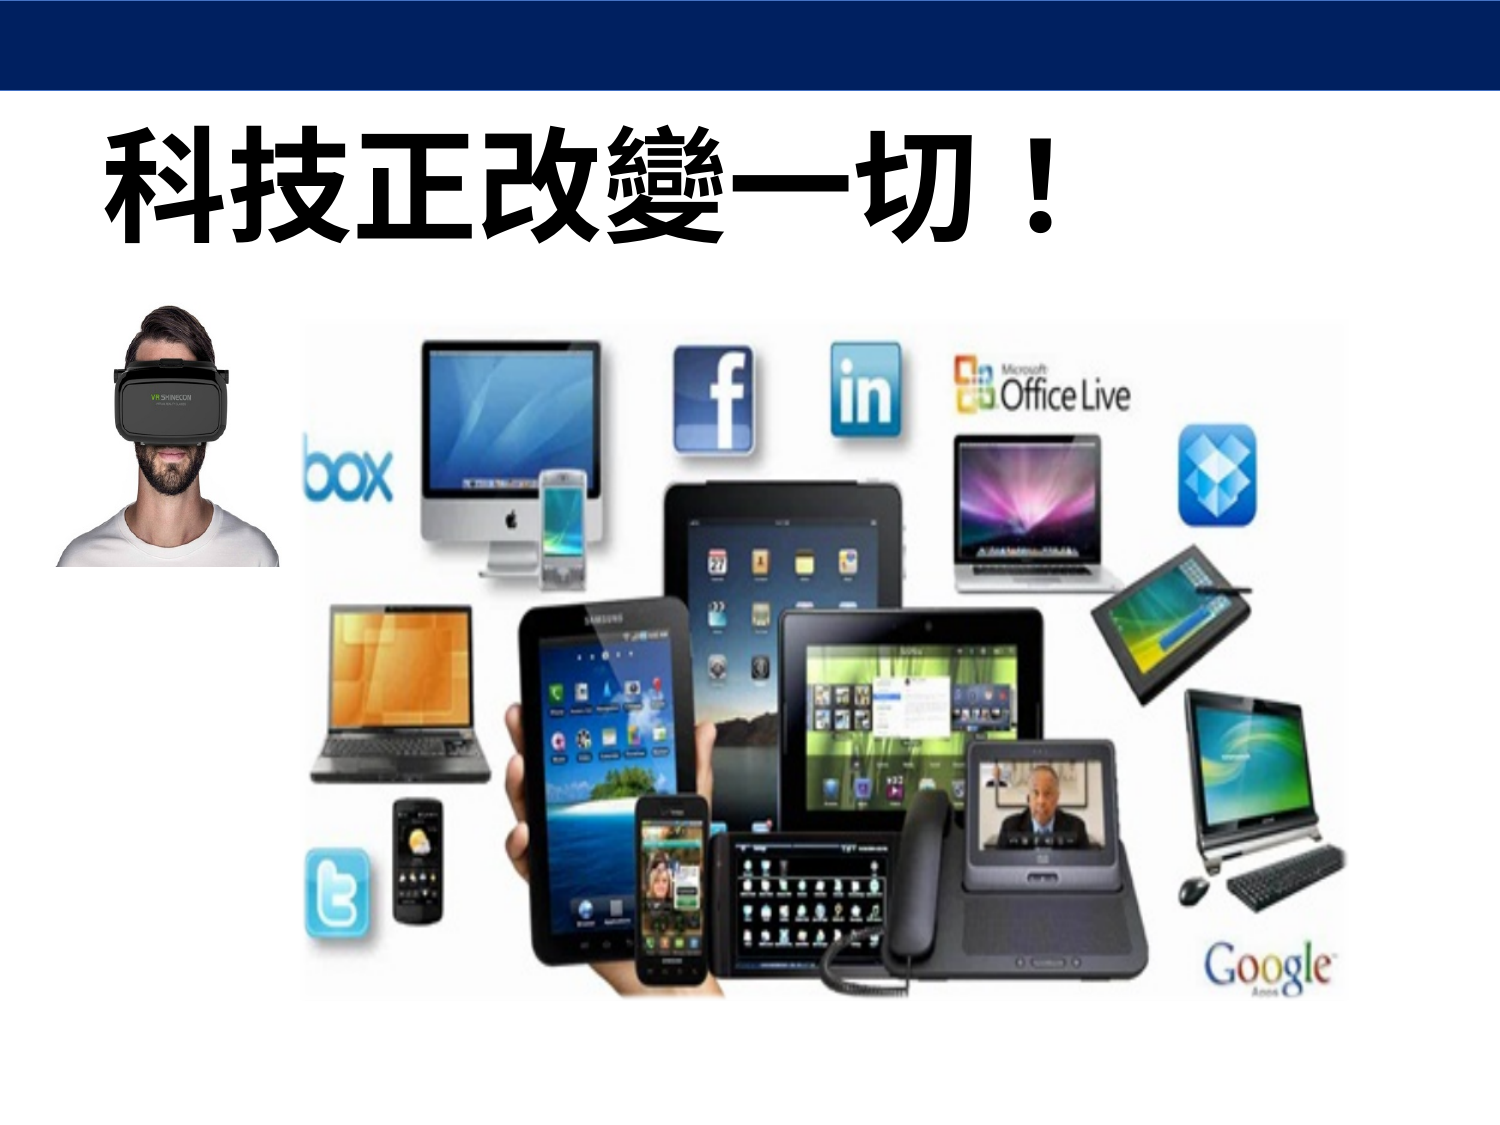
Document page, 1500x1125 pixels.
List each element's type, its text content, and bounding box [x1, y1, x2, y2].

text_box [0, 0, 1500, 91]
picture [47, 247, 287, 567]
title 科技正改變一切！ [87, 136, 1413, 248]
picture [300, 319, 1349, 1002]
